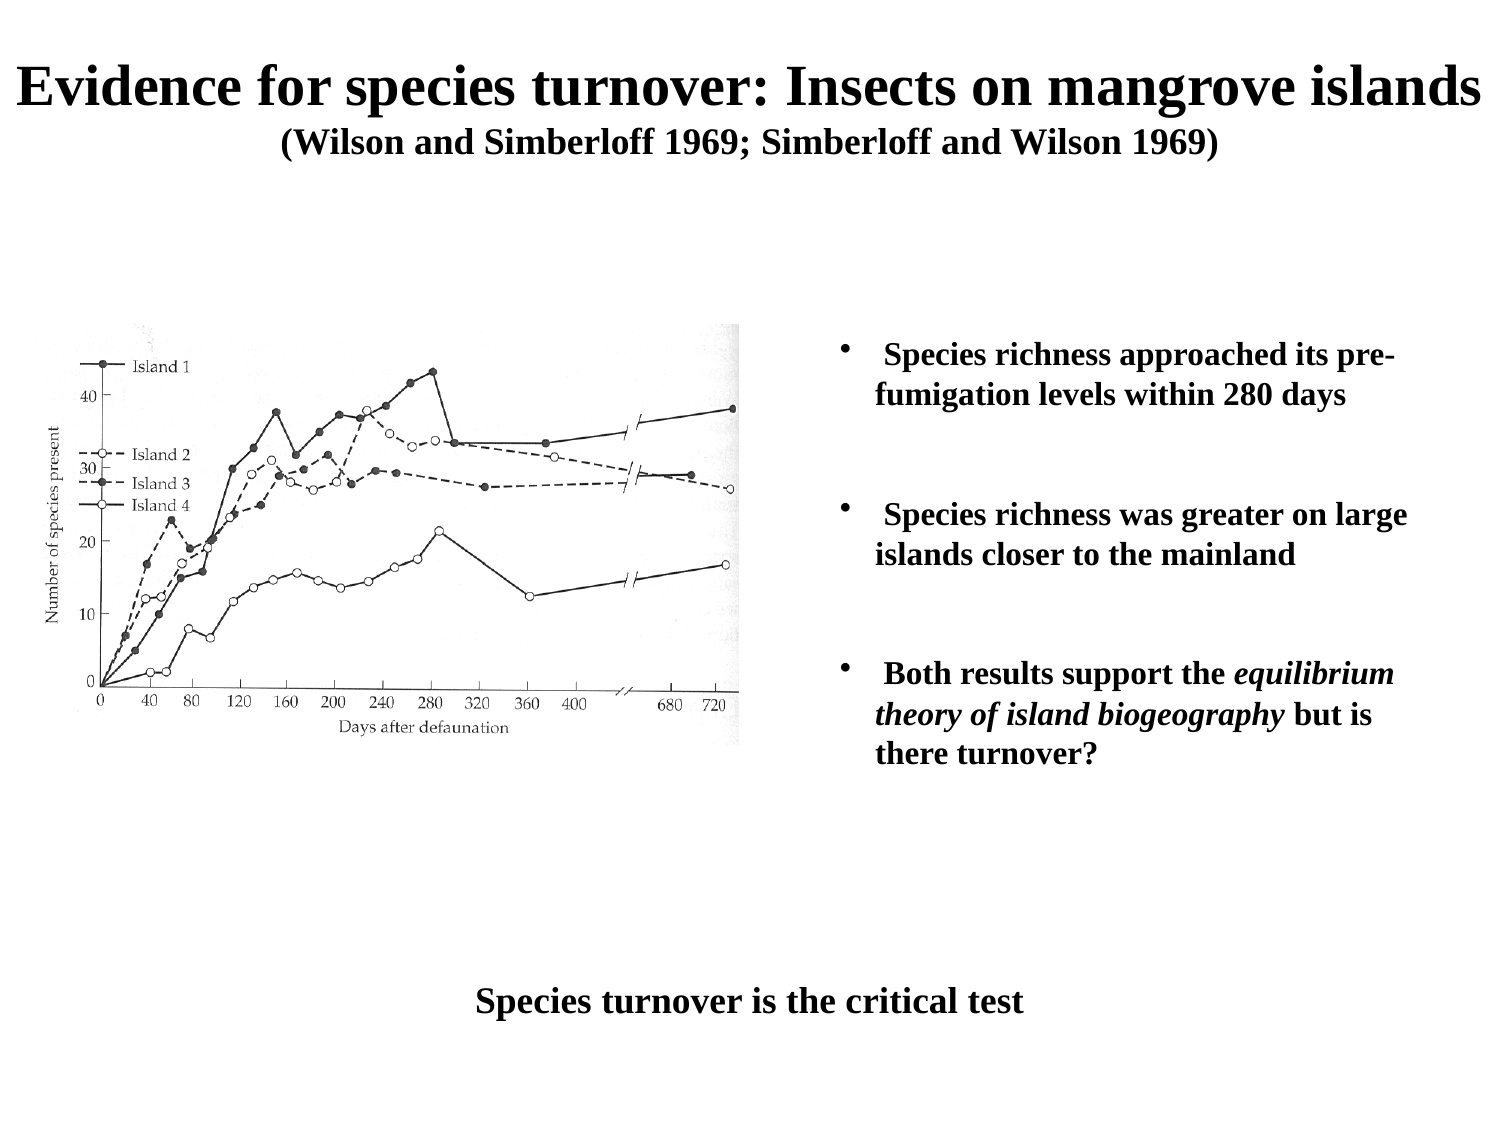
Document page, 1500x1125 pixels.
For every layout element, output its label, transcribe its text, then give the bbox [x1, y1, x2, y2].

text_box Species turnover is the critical test [0, 968, 1500, 1029]
picture [24, 324, 740, 745]
text_box Evidence for species turnover: Insects on mangrove islands (Wilson and Simberloff 1969; Simberloff and Wilson 1969) [0, 39, 1500, 170]
text_box Species richness approached its pre-fumigation levels within 280 days Species richness was greater on large islands closer to the mainland Both results support the equilibrium theory of island biogeography but is there turnover? [825, 324, 1466, 779]
